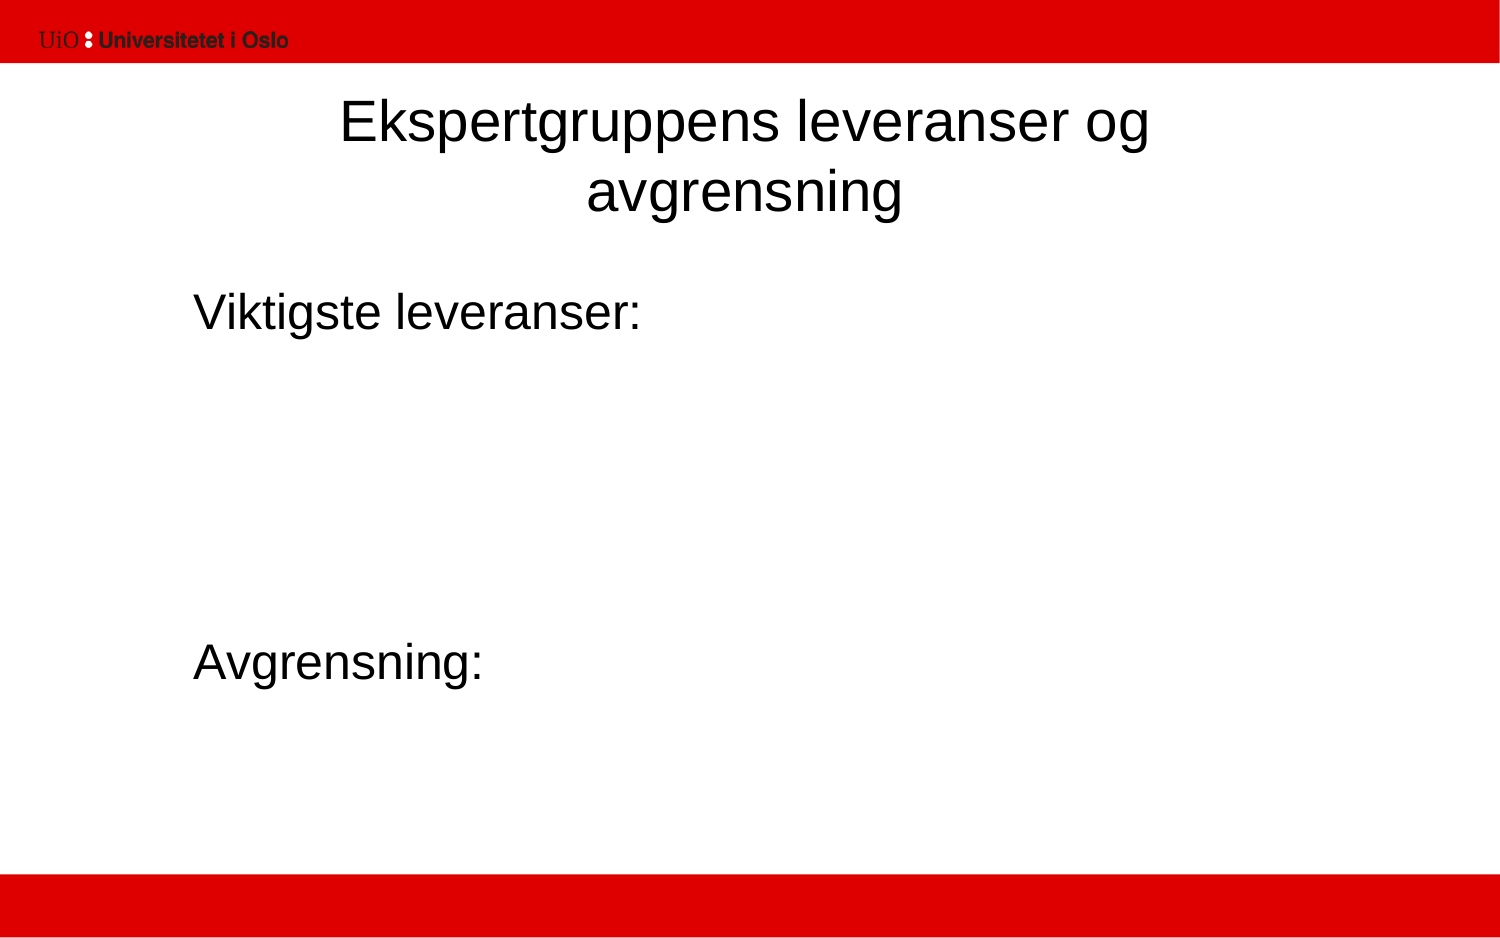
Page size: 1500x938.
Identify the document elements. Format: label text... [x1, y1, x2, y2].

picture [39, 31, 288, 48]
title Ekspertgruppens leveranser og avgrensning [179, 75, 1313, 232]
list Viktigste leveranser: Avgrensning: [179, 271, 1313, 834]
